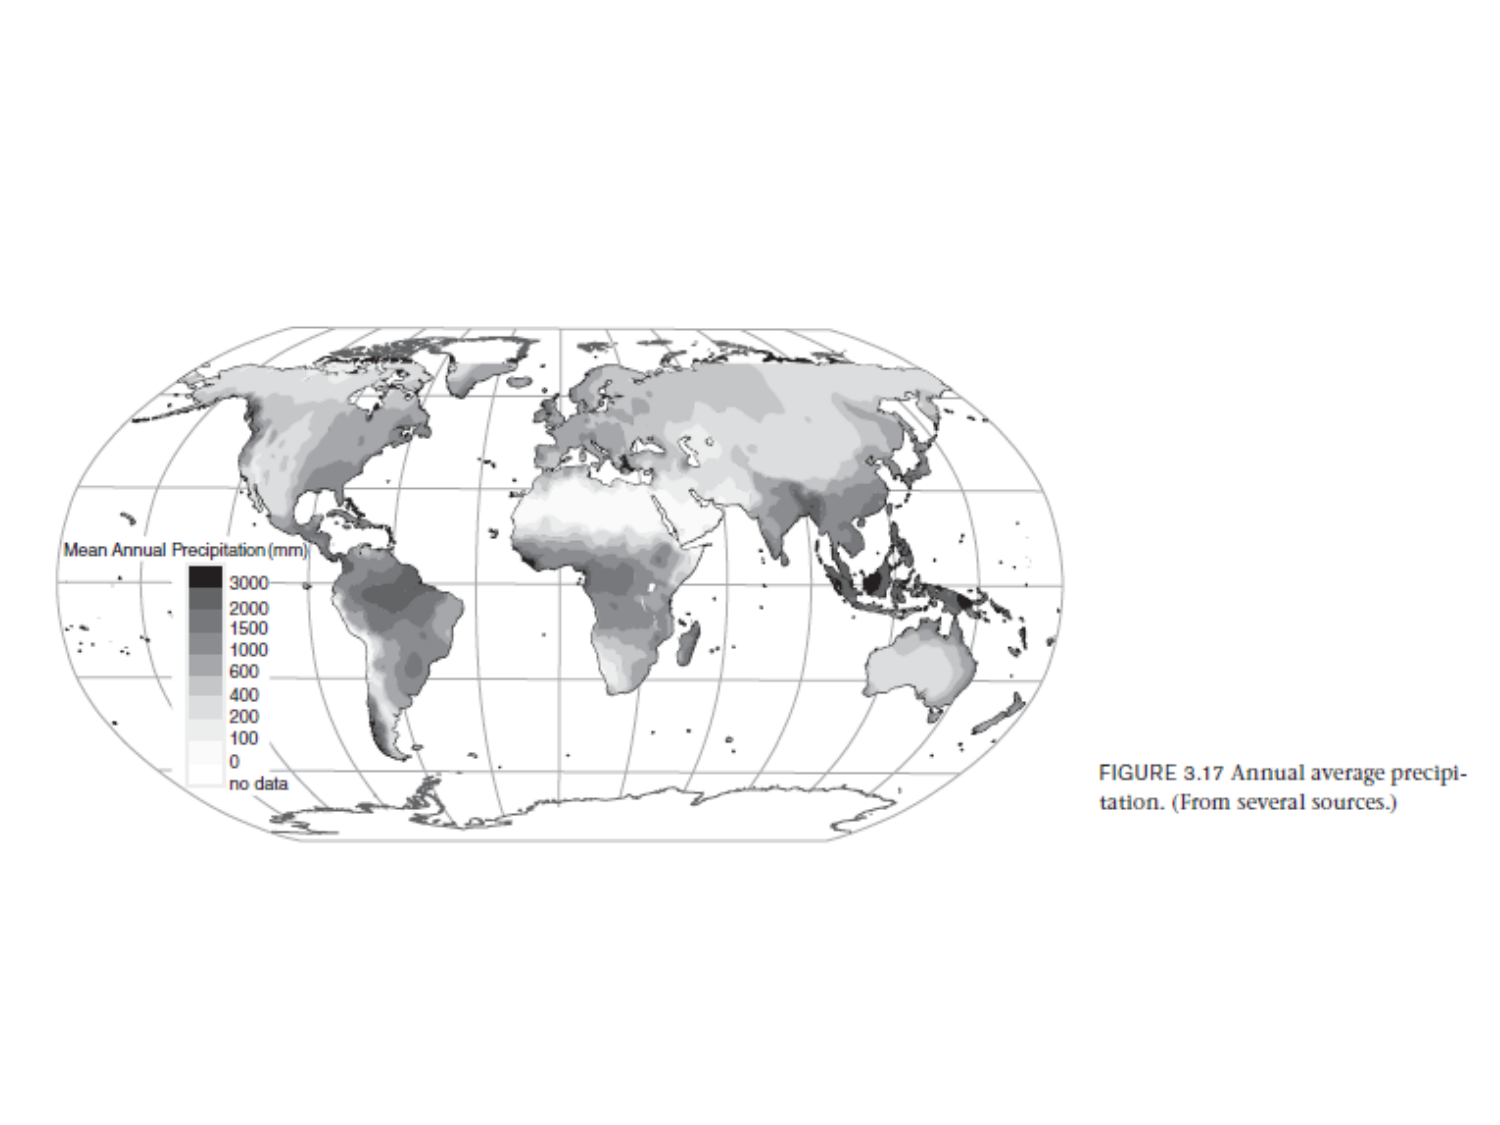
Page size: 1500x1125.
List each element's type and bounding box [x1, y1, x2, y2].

picture [19, 274, 1500, 863]
